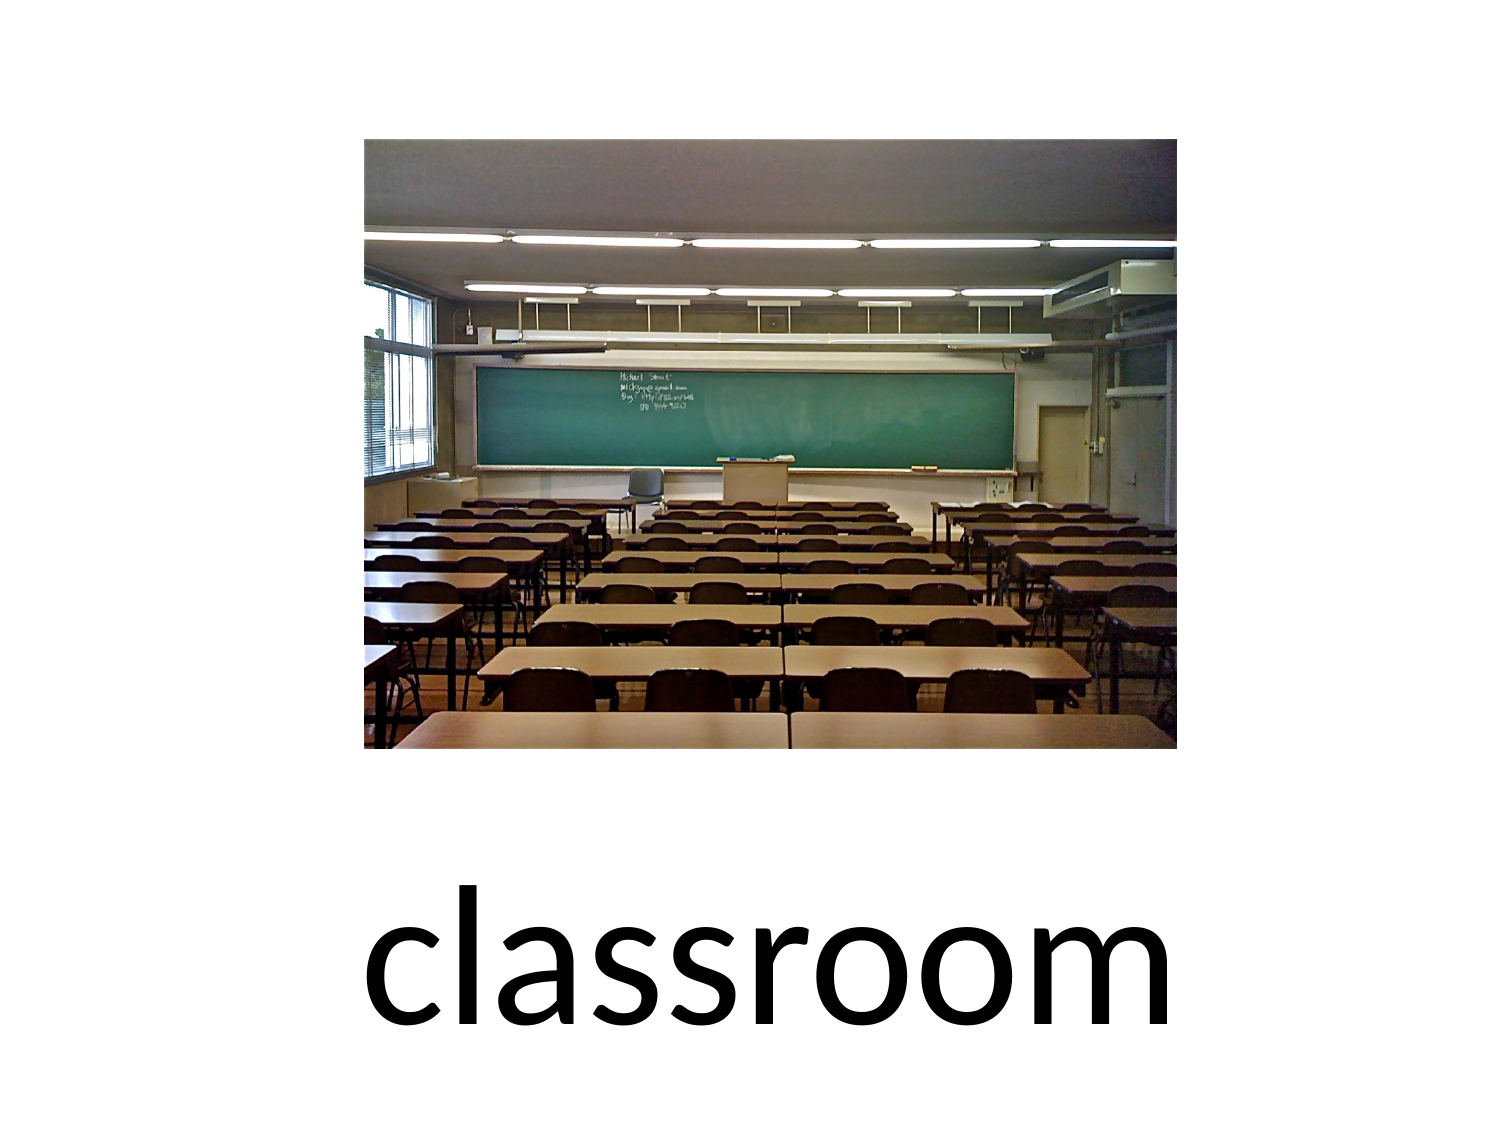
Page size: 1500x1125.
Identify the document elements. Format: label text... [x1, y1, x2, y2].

picture [364, 138, 1177, 749]
text_box classroom [345, 817, 1196, 1073]
